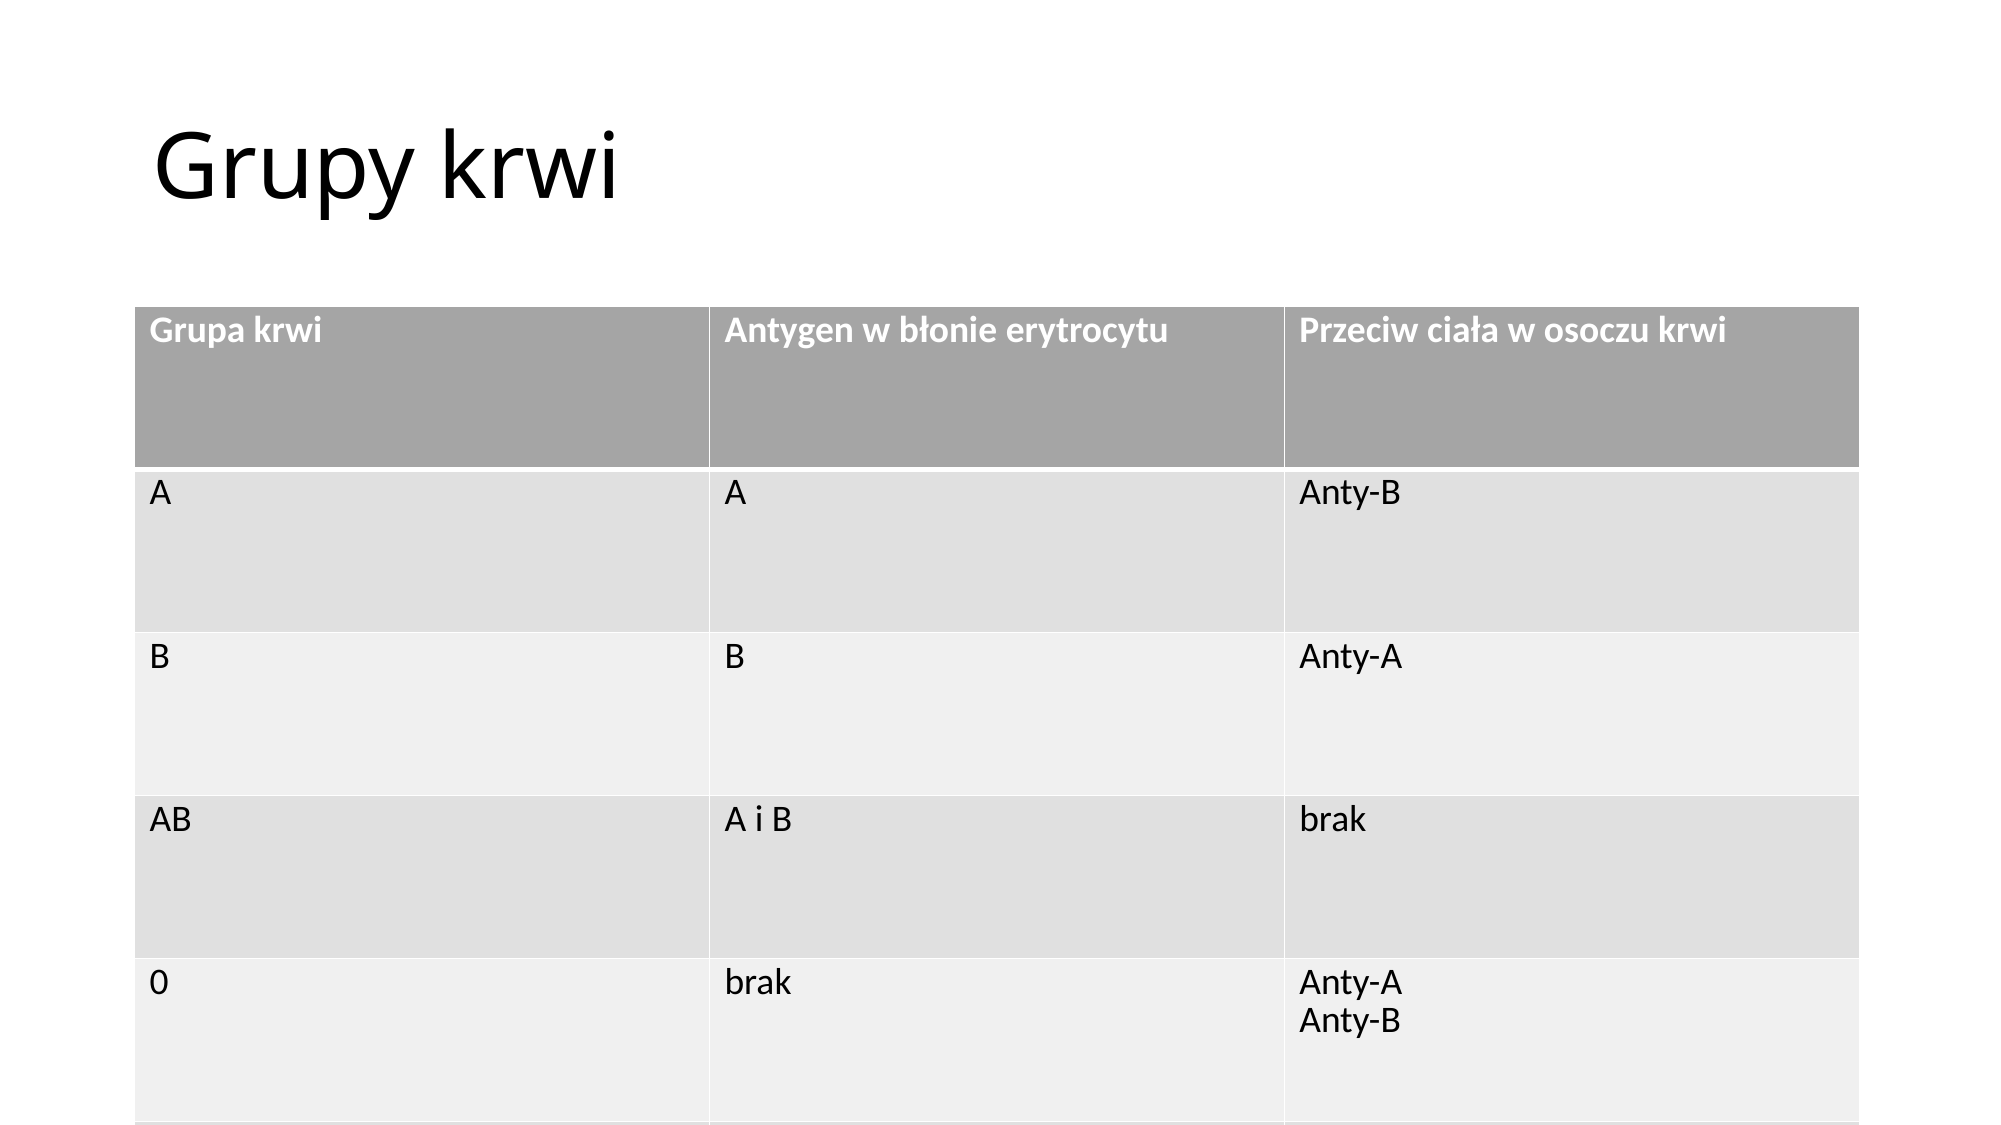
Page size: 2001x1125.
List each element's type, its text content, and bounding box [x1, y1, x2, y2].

table_cell A [135, 472, 709, 632]
table_cell brak [710, 959, 1284, 1121]
table_cell Anty-A [1285, 633, 1859, 795]
table_cell 0 [135, 959, 709, 1121]
table_cell Anty-B [1285, 472, 1859, 632]
table_cell AB [135, 796, 709, 958]
title Grupy krwi [137, 59, 1863, 278]
table_header Przeciw ciała w osoczu krwi [1285, 307, 1859, 467]
table_cell B [710, 633, 1284, 795]
table_cell A [710, 472, 1284, 632]
table_cell B [135, 633, 709, 795]
table_header Antygen w błonie erytrocytu [710, 307, 1284, 467]
table_cell A i B [710, 796, 1284, 958]
table_header Grupa krwi [135, 307, 709, 467]
table_cell Anty-A Anty-B [1285, 959, 1859, 1121]
table_cell brak [1285, 796, 1859, 958]
